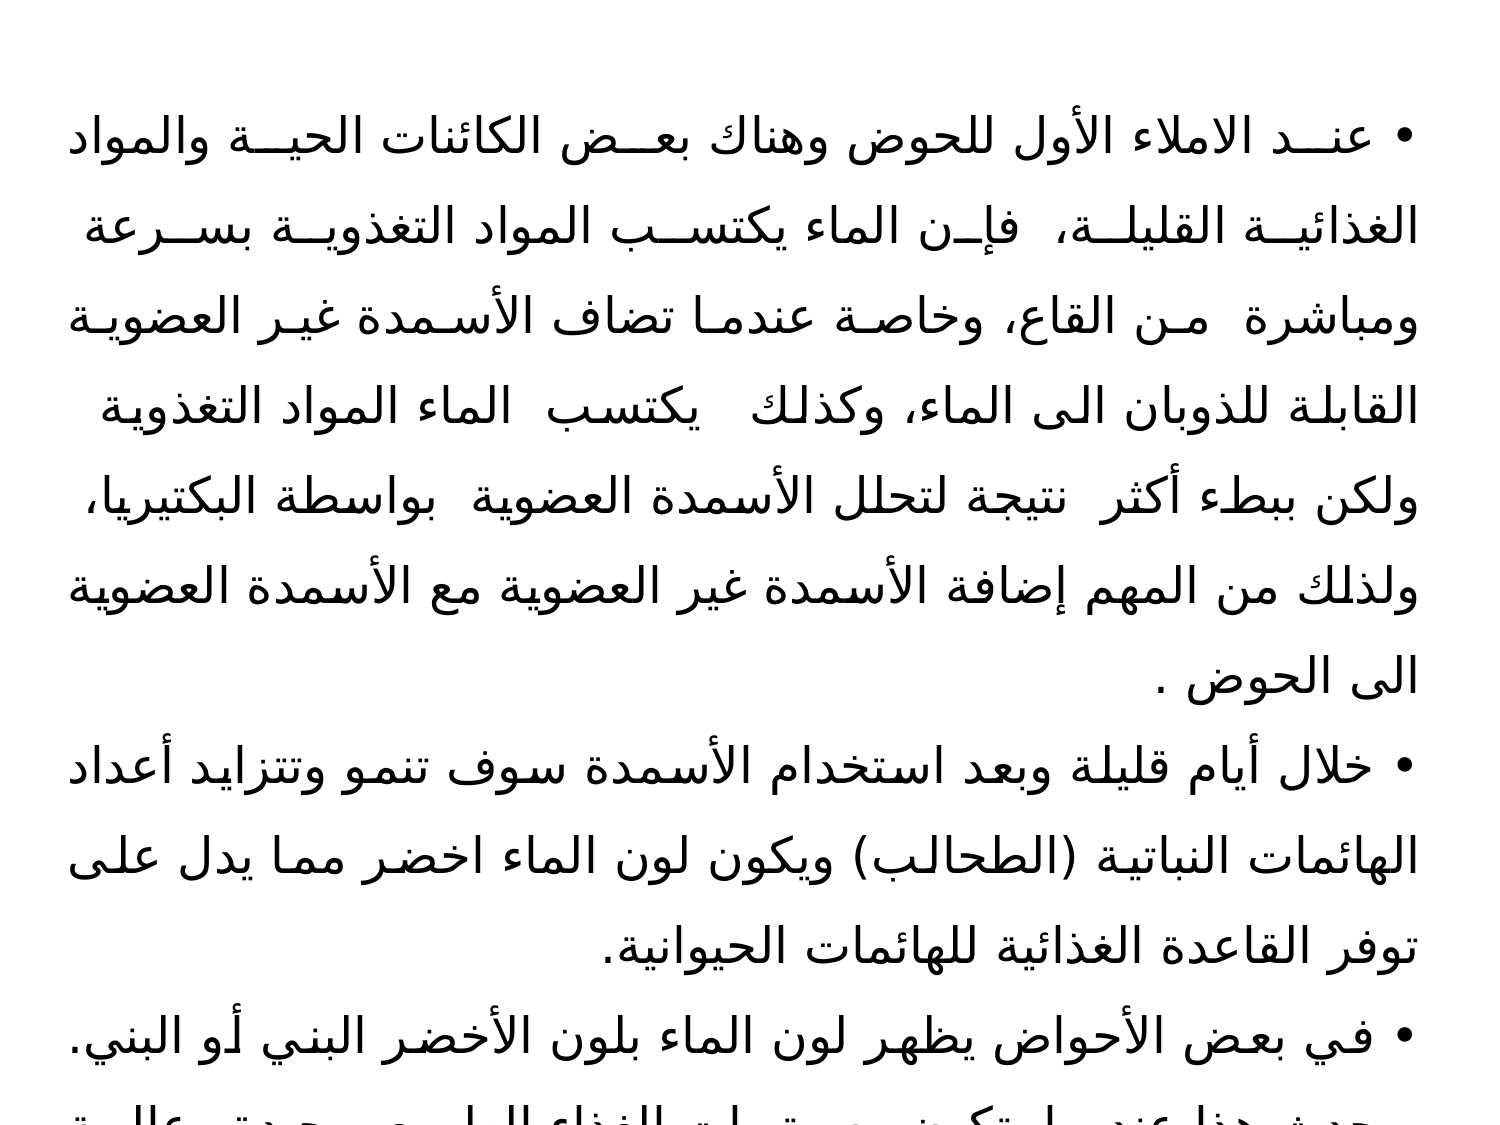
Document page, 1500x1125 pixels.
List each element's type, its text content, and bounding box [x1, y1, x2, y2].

text_box • عند الاملاء الأول للحوض وهناك بعض الكائنات الحية والمواد الغذائية القليلة، فإن الماء يكتسب المواد التغذوية بسرعة ومباشرة من القاع، وخاصة عندما تضاف الأسمدة غير العضوية القابلة للذوبان الى الماء، وكذلك يكتسب الماء المواد التغذوية ولكن ببطء أكثر نتيجة لتحلل الأسمدة العضوية بواسطة البكتيريا، ولذلك من المهم إضافة الأسمدة غير العضوية مع الأسمدة العضوية الى الحوض . • خلال أيام قليلة وبعد استخدام الأسمدة سوف تنمو وتتزايد أعداد الهائمات النباتية (الطحالب) ويكون لون الماء اخضر مما يدل على توفر القاعدة الغذائية للهائمات الحيوانية. • في بعض الأحواض يظهر لون الماء بلون الأخضر البني أو البني. ويحدث هذا عندما تكون مستويات الغذاء الطبيعي جيدة وعالية وهو دليل على وجود كميات مناسبة من الهائمات الحيوانية والنباتية. [53, 66, 1436, 1125]
